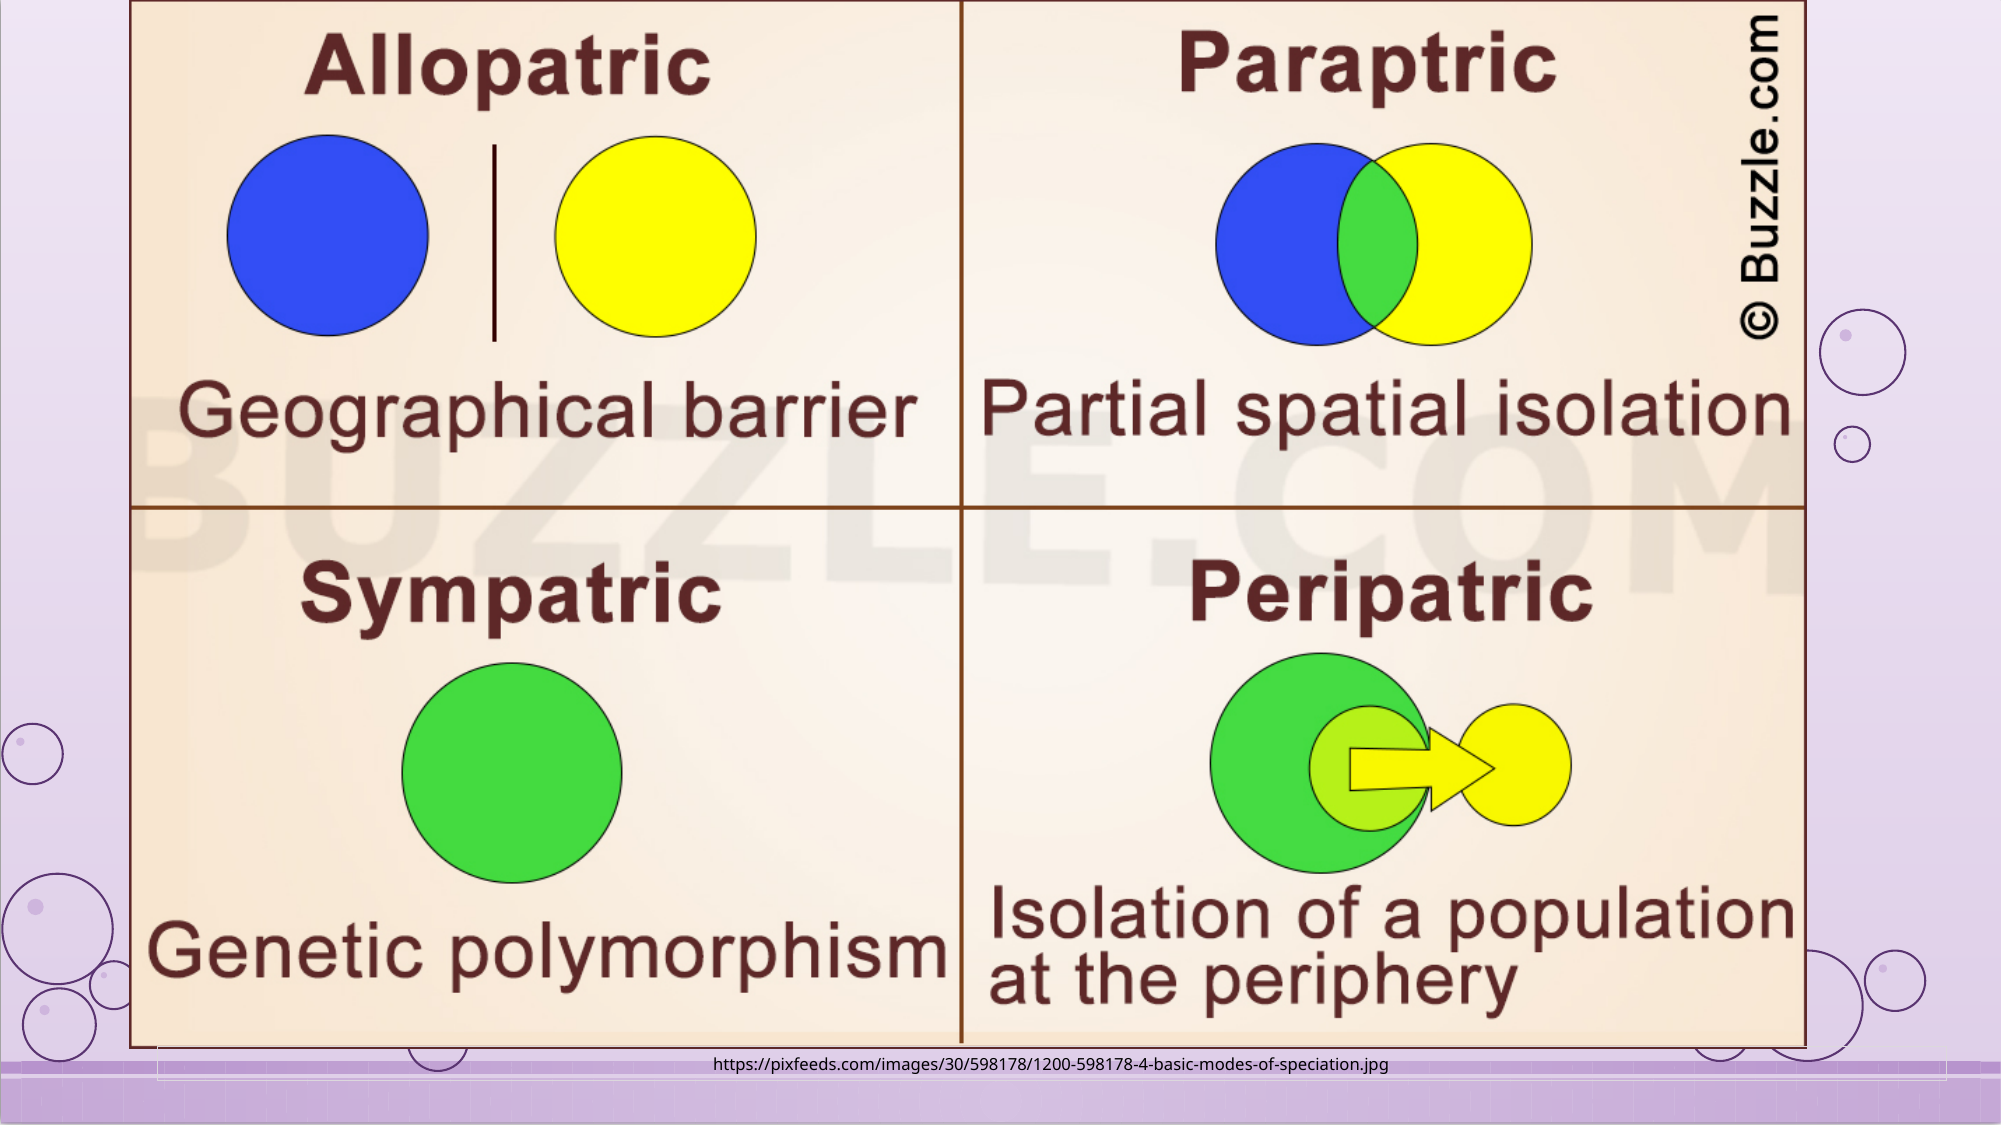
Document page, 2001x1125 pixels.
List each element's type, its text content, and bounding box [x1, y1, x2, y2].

picture [129, 0, 1807, 1049]
text_box https://pixfeeds.com/images/30/598178/1200-598178-4-basic-modes-of-speciation.jpg [157, 1046, 1947, 1081]
